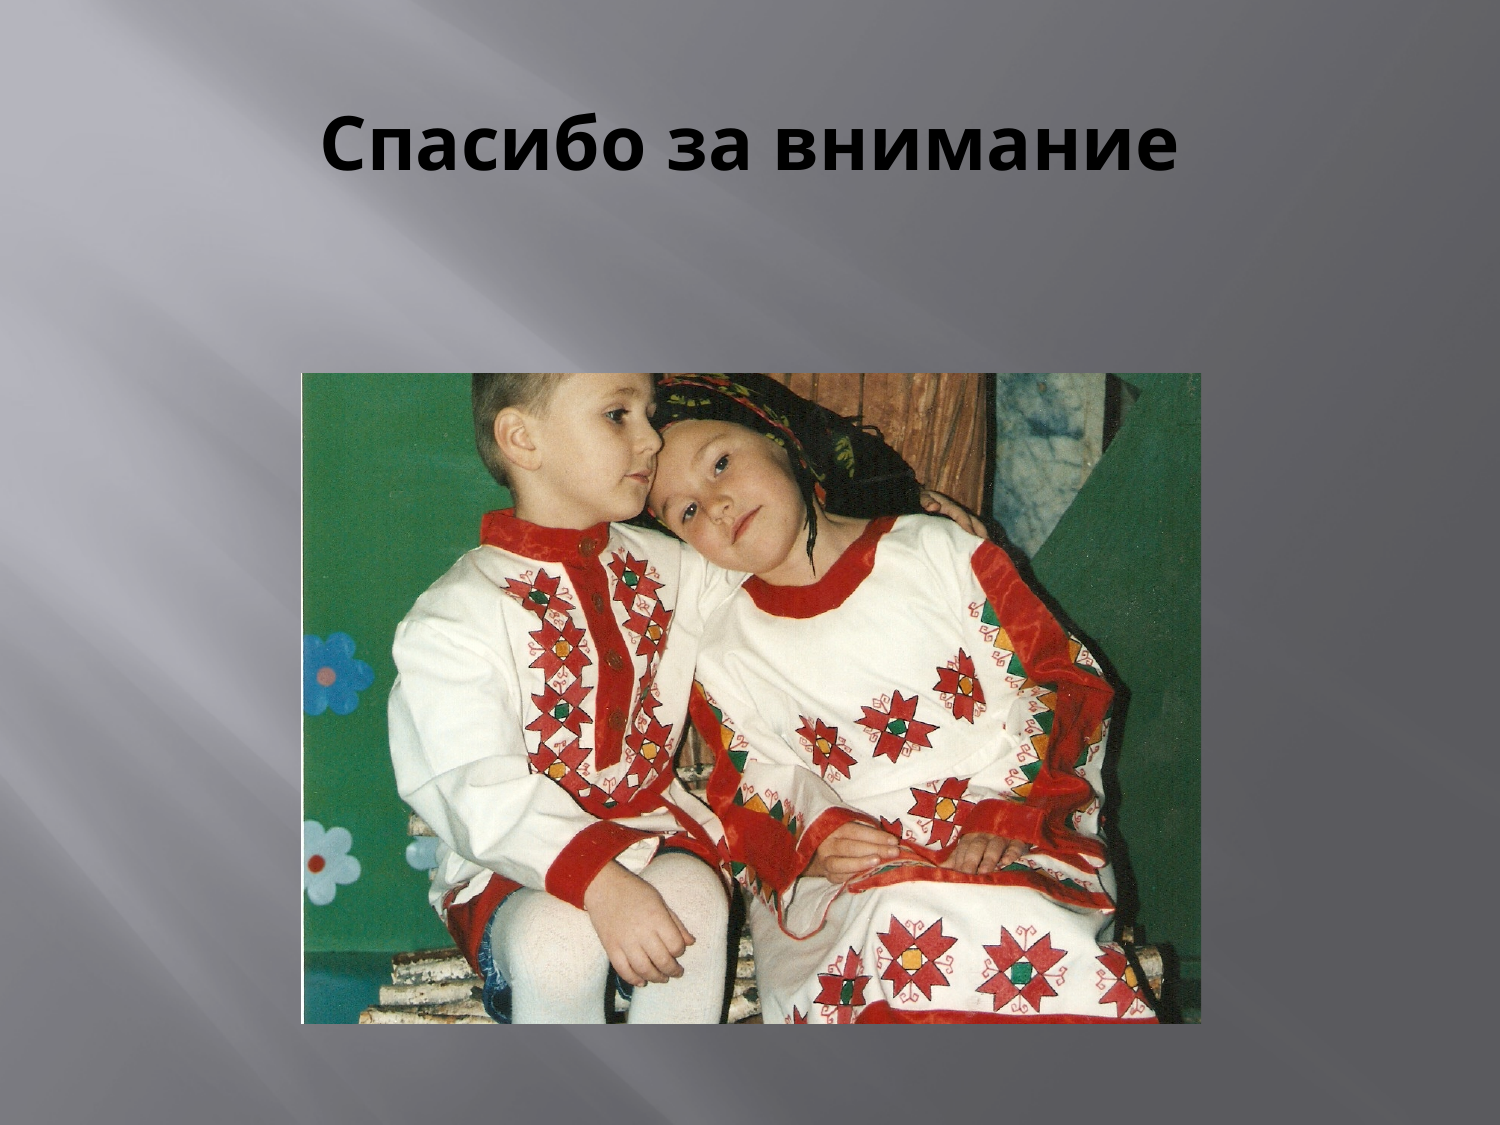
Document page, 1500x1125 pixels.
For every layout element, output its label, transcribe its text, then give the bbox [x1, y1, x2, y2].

title Спасибо за внимание [300, 99, 1200, 186]
picture [300, 373, 1202, 1024]
